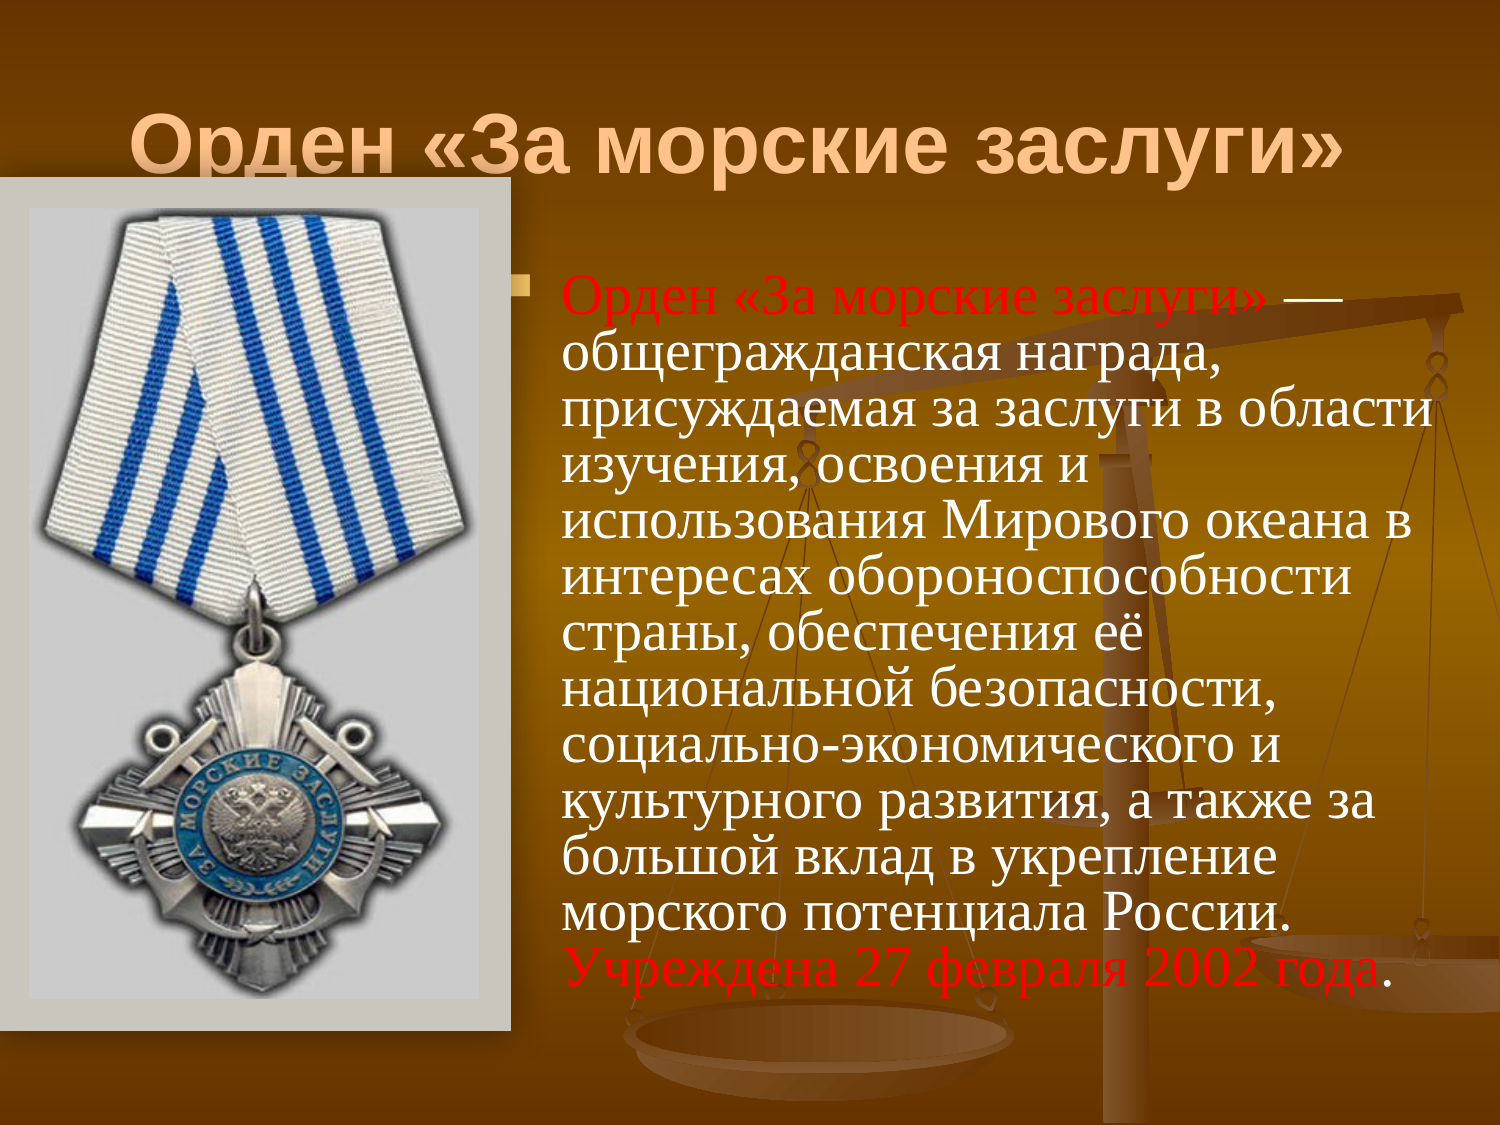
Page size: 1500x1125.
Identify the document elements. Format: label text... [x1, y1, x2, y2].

title Орден «За морские заслуги» [74, 44, 1426, 233]
picture [29, 207, 480, 1000]
list Орден «За морские заслуги» — общегражданская награда, присуждаемая за заслуги в области изучения, освоения и использования Мирового океана в интересах обороноспособности страны, обеспечения её национальной безопасности, социально-экономического и культурного развития, а также за большой вклад в укрепление морского потенциала России. Учреждена 27 февраля 2002 года. [538, 262, 1483, 977]
